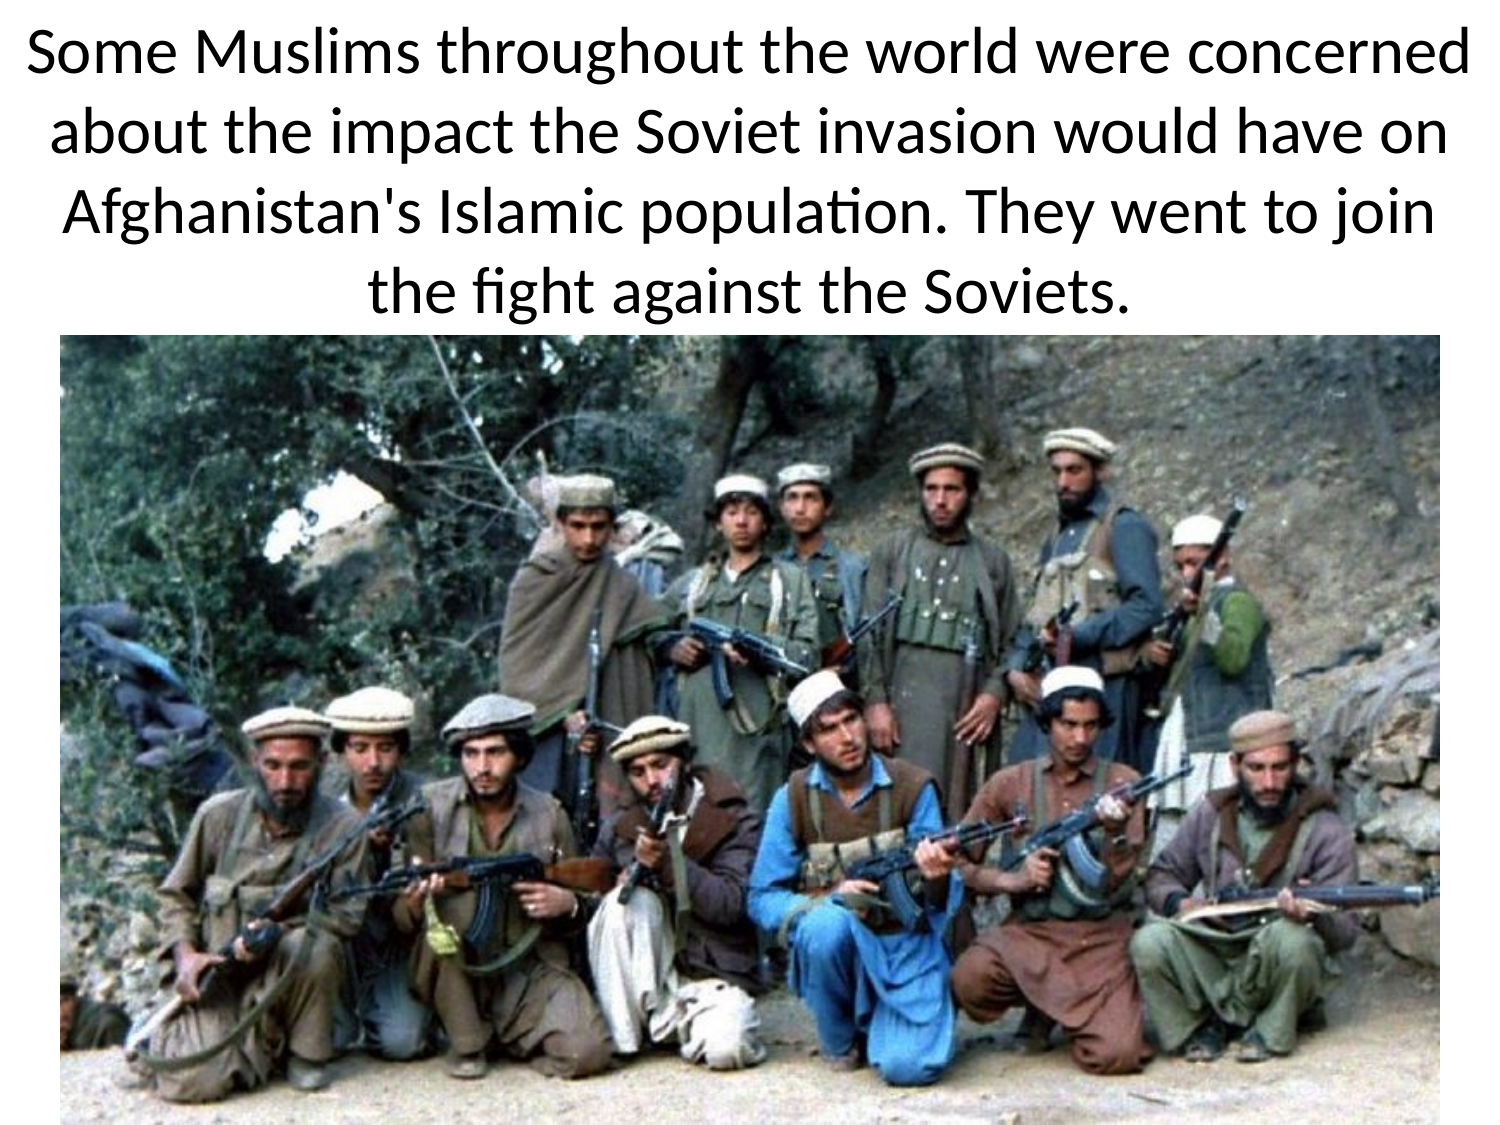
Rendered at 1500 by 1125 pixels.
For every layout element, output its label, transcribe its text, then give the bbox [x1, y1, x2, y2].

picture [59, 334, 1441, 1125]
text_box Some Muslims throughout the world were concerned about the impact the Soviet invasion would have on Afghanistan's Islamic population. They went to join the fight against the Soviets. [0, 0, 1500, 335]
